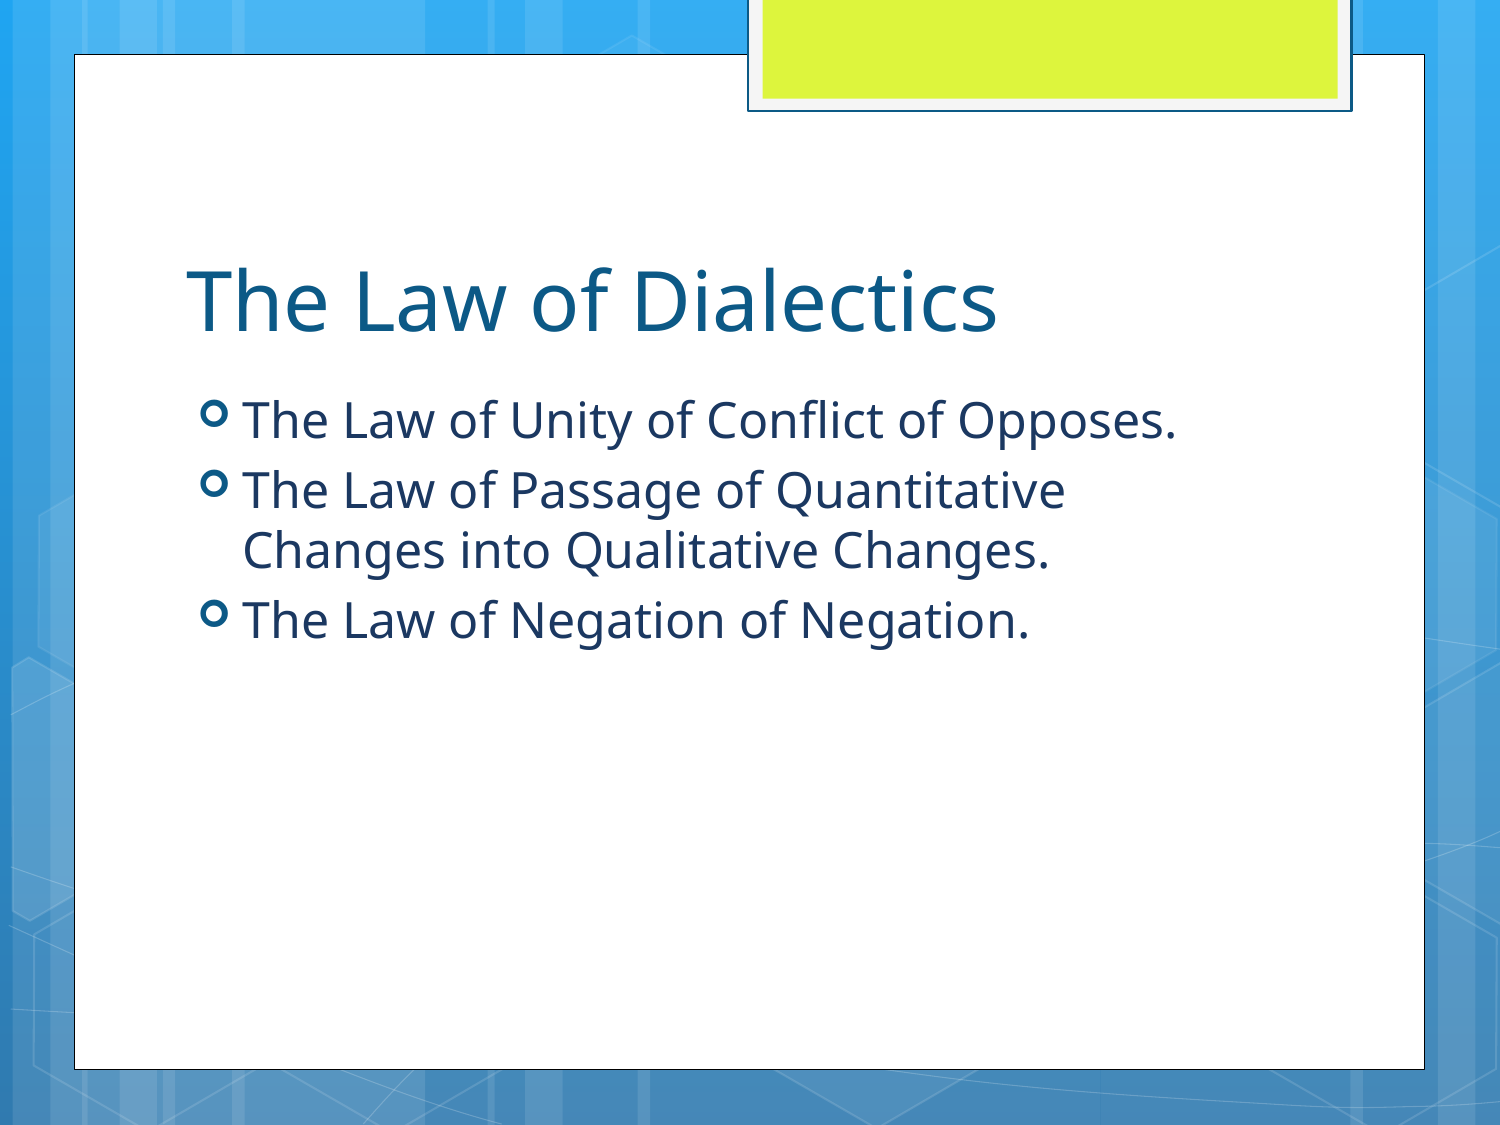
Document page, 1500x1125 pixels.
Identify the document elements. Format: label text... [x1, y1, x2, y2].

list The Law of Unity of Conflict of Opposes. The Law of Passage of Quantitative Changes into Qualitative Changes. The Law of Negation of Negation. [171, 381, 1283, 957]
title The Law of Dialectics [171, 168, 1324, 357]
